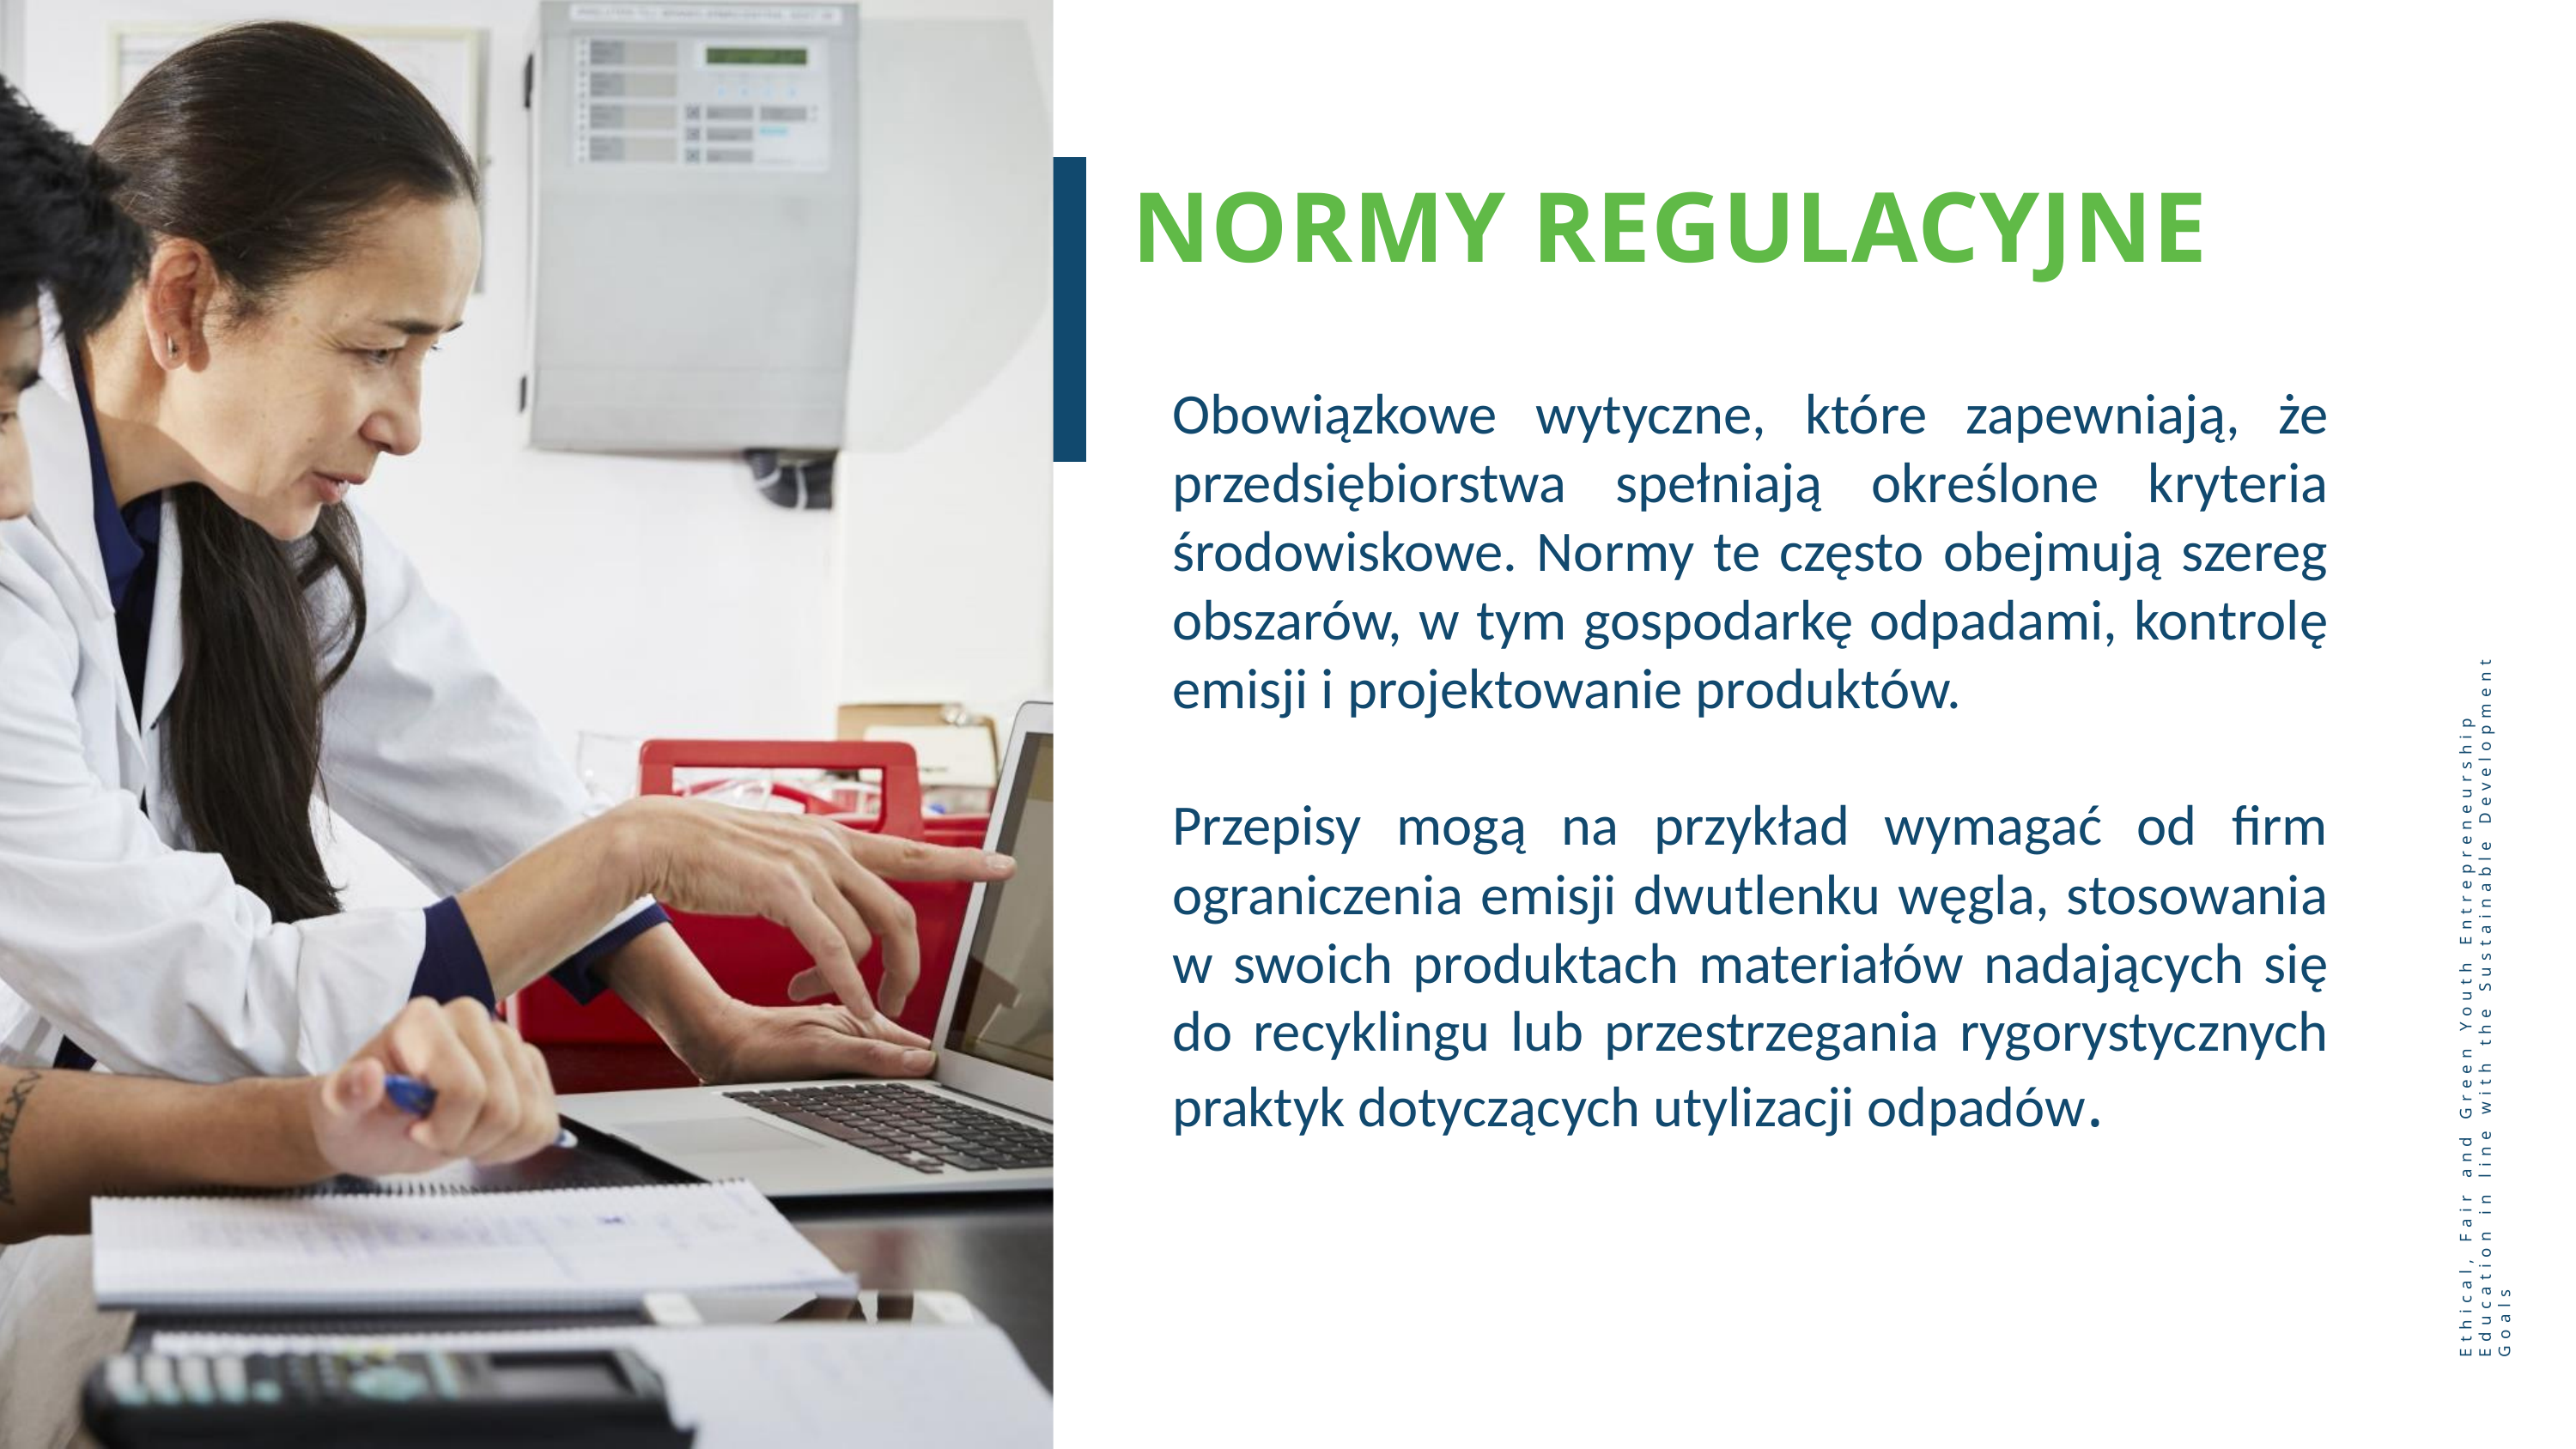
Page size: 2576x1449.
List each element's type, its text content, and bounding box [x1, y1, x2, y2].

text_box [1010, 156, 1086, 463]
text_box Obowiązkowe wytyczne, które zapewniają, że przedsiębiorstwa spełniają określone kryteria środowiskowe. Normy te często obejmują szereg obszarów, w tym gospodarkę odpadami, kontrolę emisji i projektowanie produktów. Przepisy mogą na przykład wymagać od firm ograniczenia emisji dwutlenku węgla, stosowania w swoich produktach materiałów nadających się do recyklingu lub przestrzegania rygorystycznych praktyk dotyczących utylizacji odpadów. [1171, 376, 2330, 1140]
text_box [0, 0, 1054, 1449]
text_box NORMY REGULACYJNE [1132, 165, 2372, 282]
text_box Ethical, Fair and Green Youth Entrepreneurship Education in line with the Sustainable Development Goals [2455, 585, 2514, 1358]
